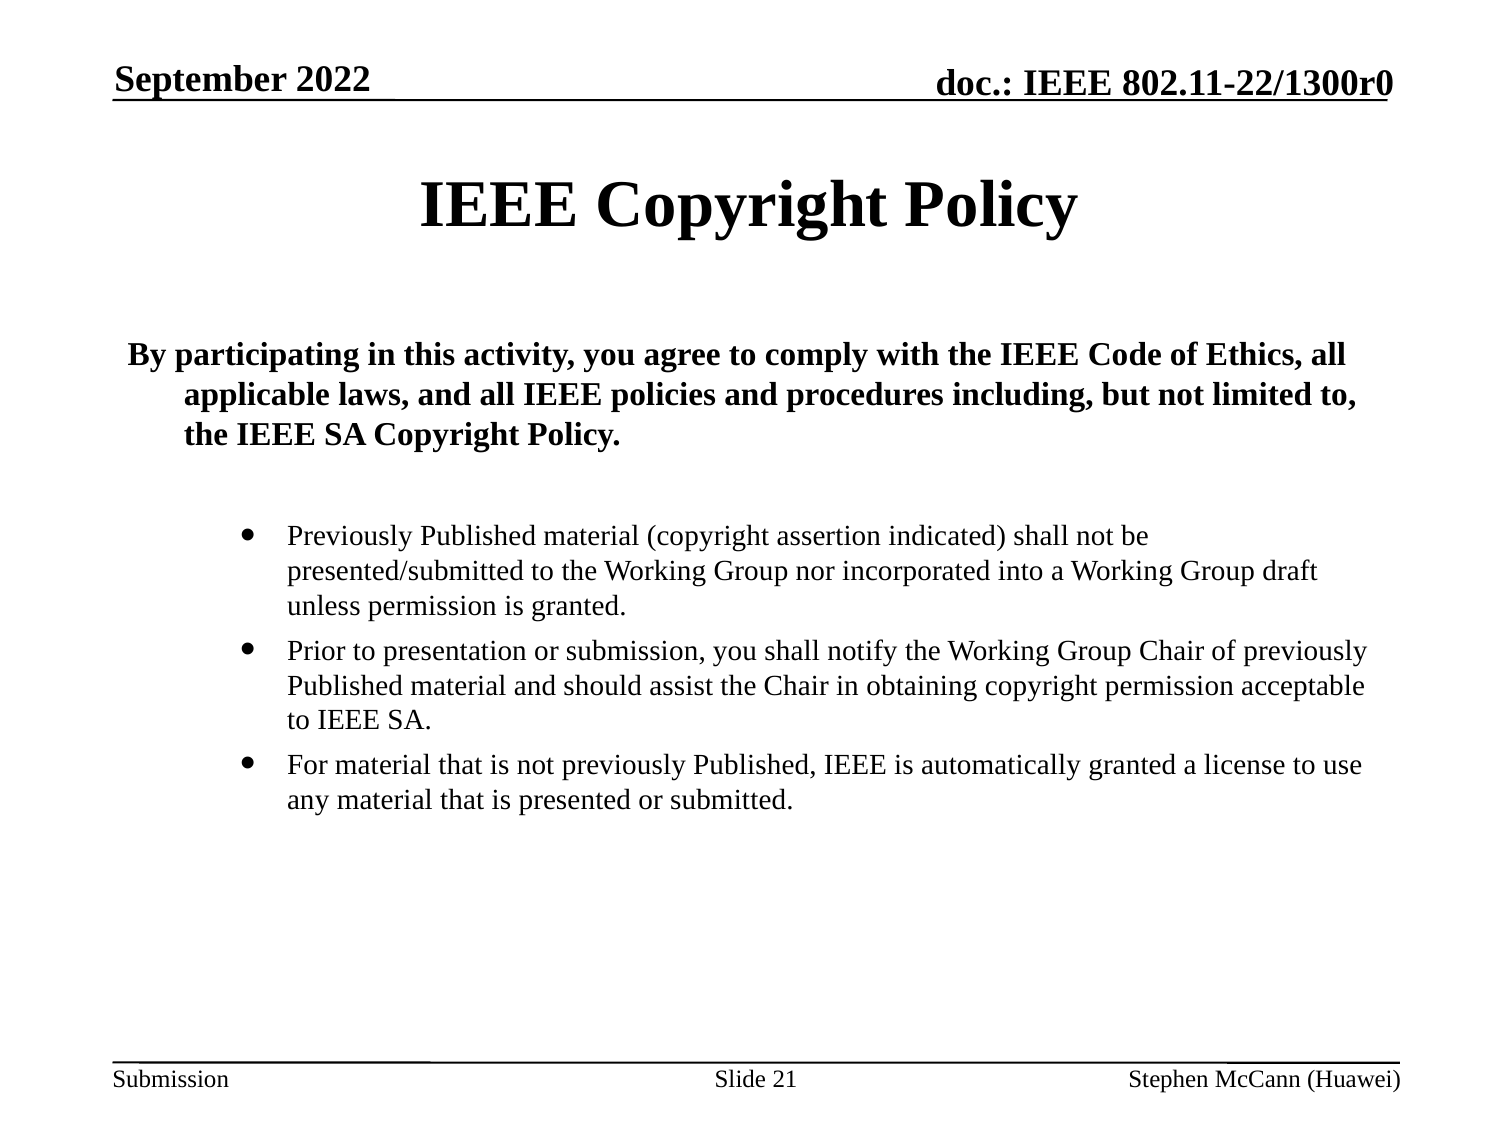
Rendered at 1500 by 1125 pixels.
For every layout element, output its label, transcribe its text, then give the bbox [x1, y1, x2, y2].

list By participating in this activity, you agree to comply with the IEEE Code of Ethics, all applicable laws, and all IEEE policies and procedures including, but not limited to, the IEEE SA Copyright Policy. Previously Published material (copyright assertion indicated) shall not be presented/submitted to the Working Group nor incorporated into a Working Group draft unless permission is granted. Prior to presentation or submission, you shall notify the Working Group Chair of previously Published material and should assist the Chair in obtaining copyright permission acceptable to IEEE SA. For material that is not previously Published, IEEE is automatically granted a license to use any material that is presented or submitted. [112, 324, 1388, 1000]
slide_number Slide 21 [712, 1061, 800, 1123]
footer Stephen McCann (Huawei) [878, 1061, 1402, 1093]
title IEEE Copyright Policy [112, 112, 1388, 288]
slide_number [114, 54, 423, 100]
